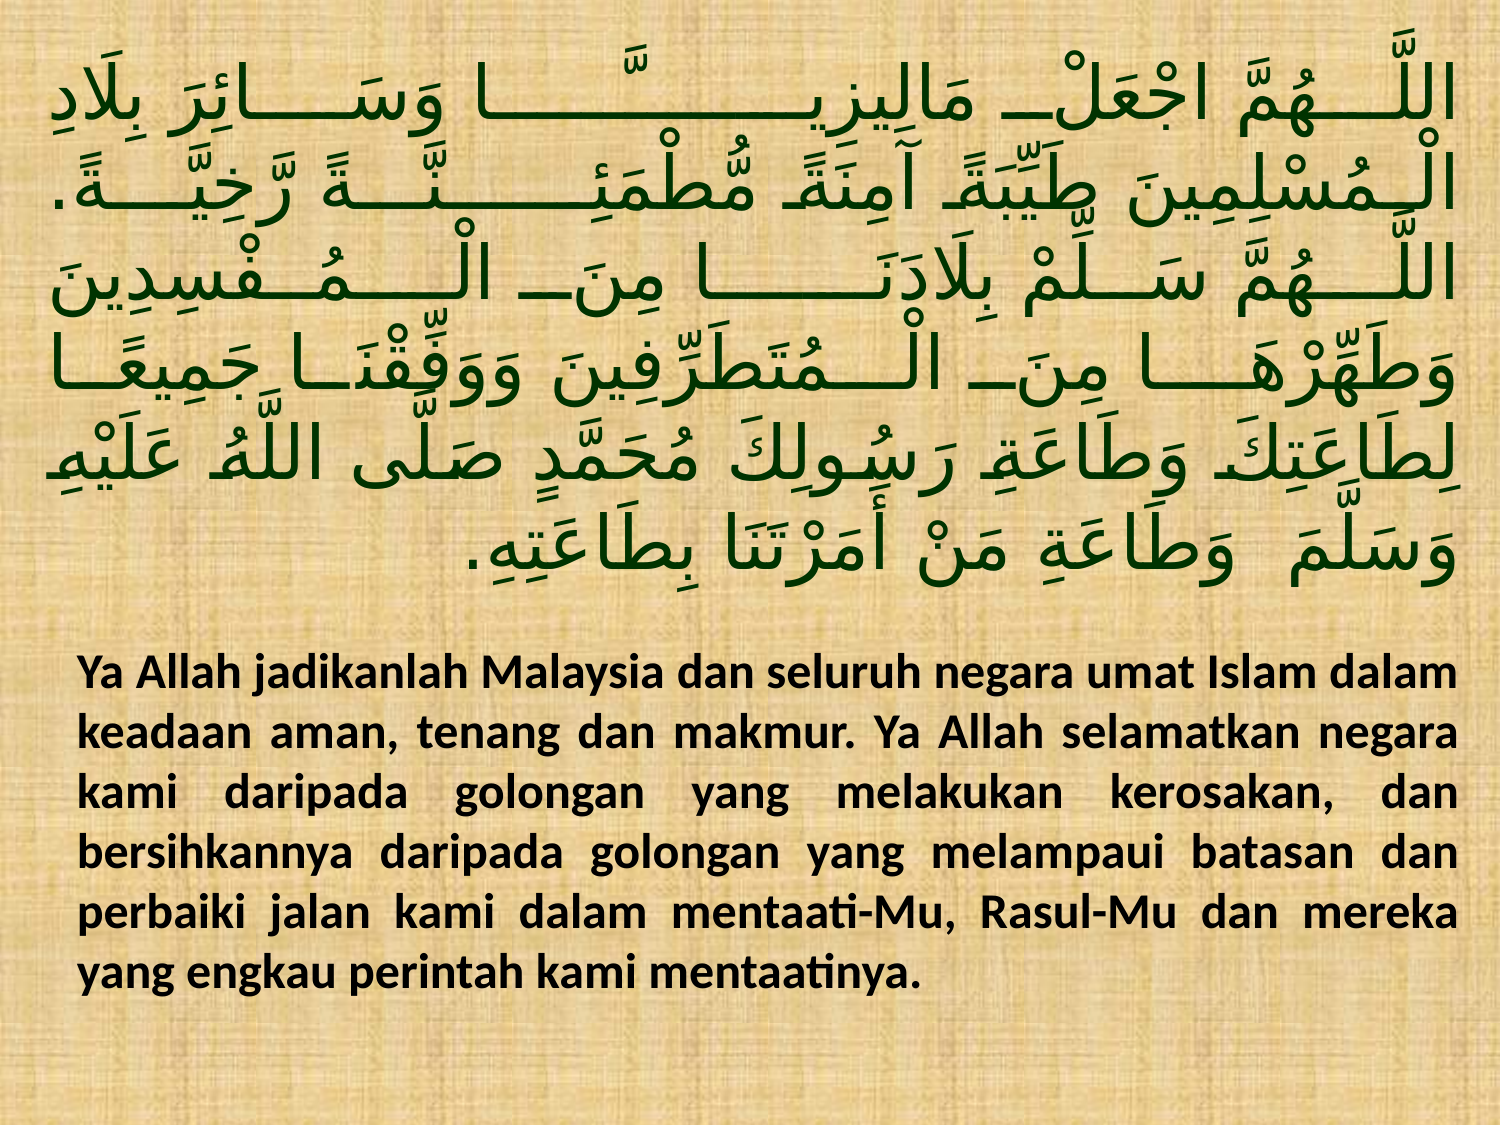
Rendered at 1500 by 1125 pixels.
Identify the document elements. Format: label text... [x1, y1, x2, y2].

text_box Ya Allah jadikanlah Malaysia dan seluruh negara umat Islam dalam keadaan aman, tenang dan makmur. Ya Allah selamatkan negara kami daripada golongan yang melakukan kerosakan, dan bersihkannya daripada golongan yang melampaui batasan dan perbaiki jalan kami dalam mentaati-Mu, Rasul-Mu dan mereka yang engkau perintah kami mentaatinya. [62, 631, 1475, 1007]
text_box اللَّـهُمَّ اجْعَلْ مَالِيزِيــــــَّــــــا وَسَــائِرَ بِلَادِ الْـمُسْلِمِينَ طَيِّبَةً آمِنَةً مُّطْمَئِــــــنَّـــةً رَّخِيَّـــةً. اللَّـهُمَّ سَلِّمْ بِلَادَنَـــــا مِنَ الْــمُــفْسِدِينَ وَطَهِّرْهَــا مِنَ الْـمُتَطَرِّفِينَ وَوَفِّقْنَا جَمِيعًا لِطَاعَتِكَ وَطَاعَةِ رَسُولِكَ مُحَمَّدٍ صَلَّى اللَّهُ عَلَيْهِ وَسَلَّمَ وَطَاعَةِ مَنْ أَمَرْتَنَا بِطَاعَتِهِ. [32, 37, 1475, 593]
picture [0, 0, 1500, 1125]
